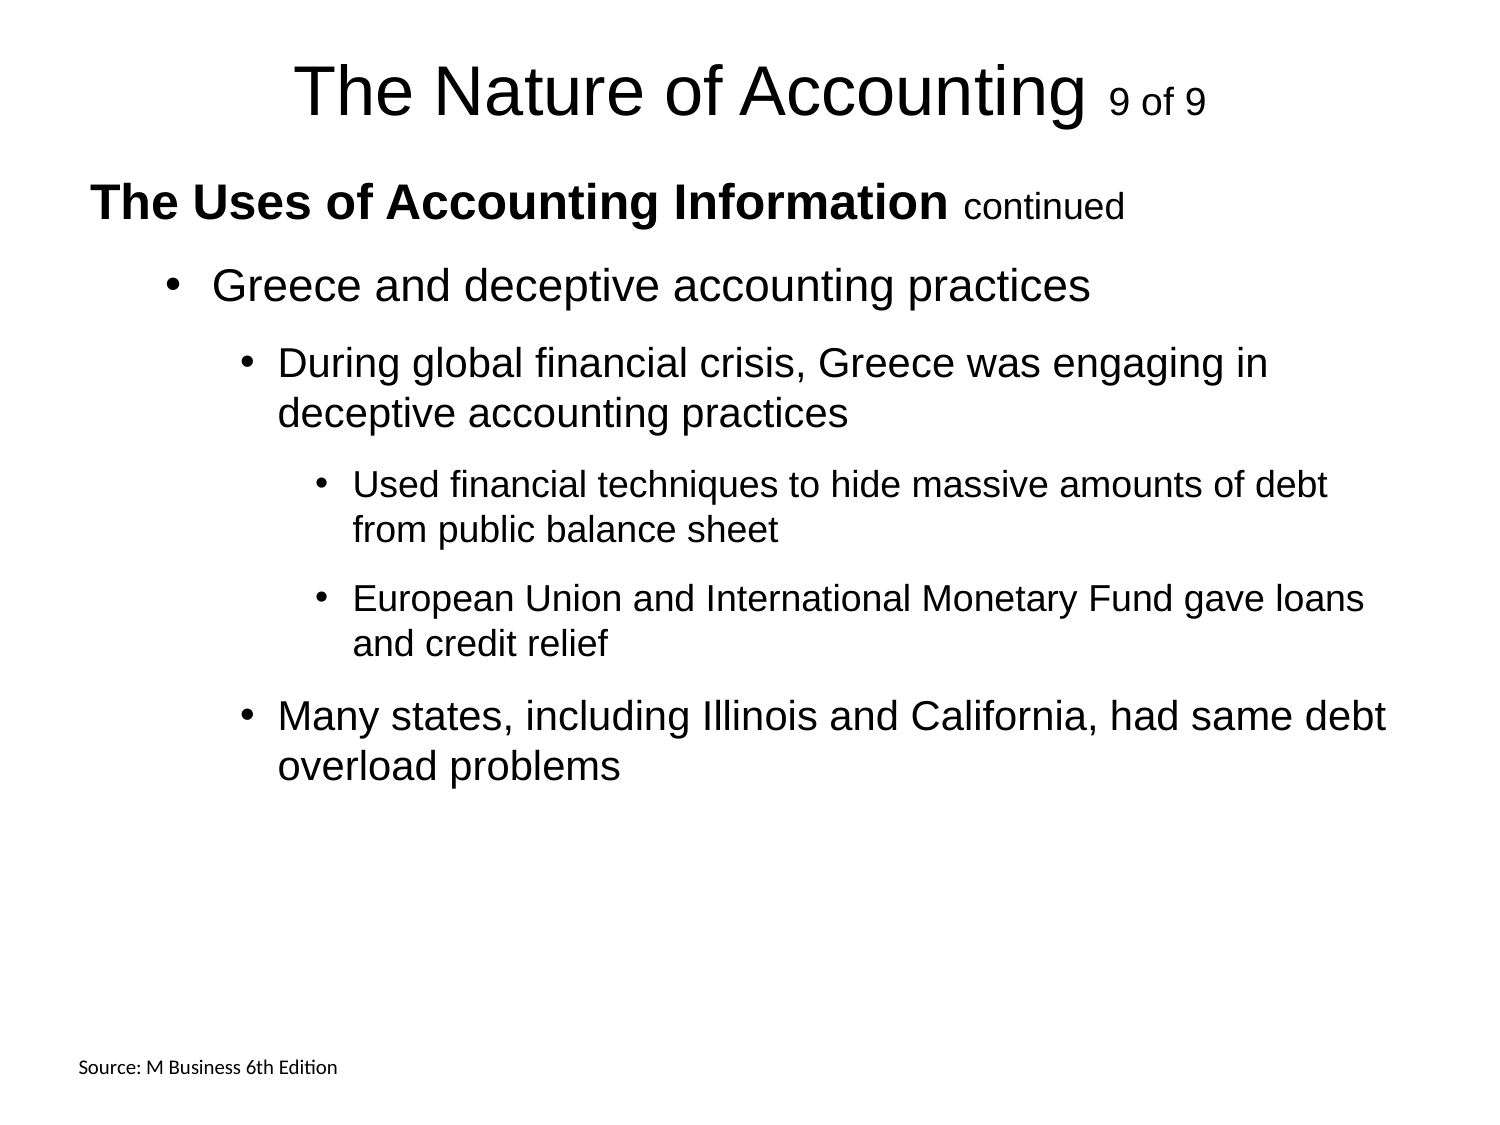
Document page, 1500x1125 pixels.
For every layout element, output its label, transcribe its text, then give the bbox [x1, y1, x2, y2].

text_box Source: M Business 6th Edition [63, 1046, 502, 1087]
list The Uses of Accounting Information continued Greece and deceptive accounting practices During global financial crisis, Greece was engaging in deceptive accounting practices Used financial techniques to hide massive amounts of debt from public balance sheet European Union and International Monetary Fund gave loans and credit relief Many states, including Illinois and California, had same debt overload problems [75, 162, 1425, 1075]
title The Nature of Accounting 9 of 9 [0, 37, 1500, 138]
